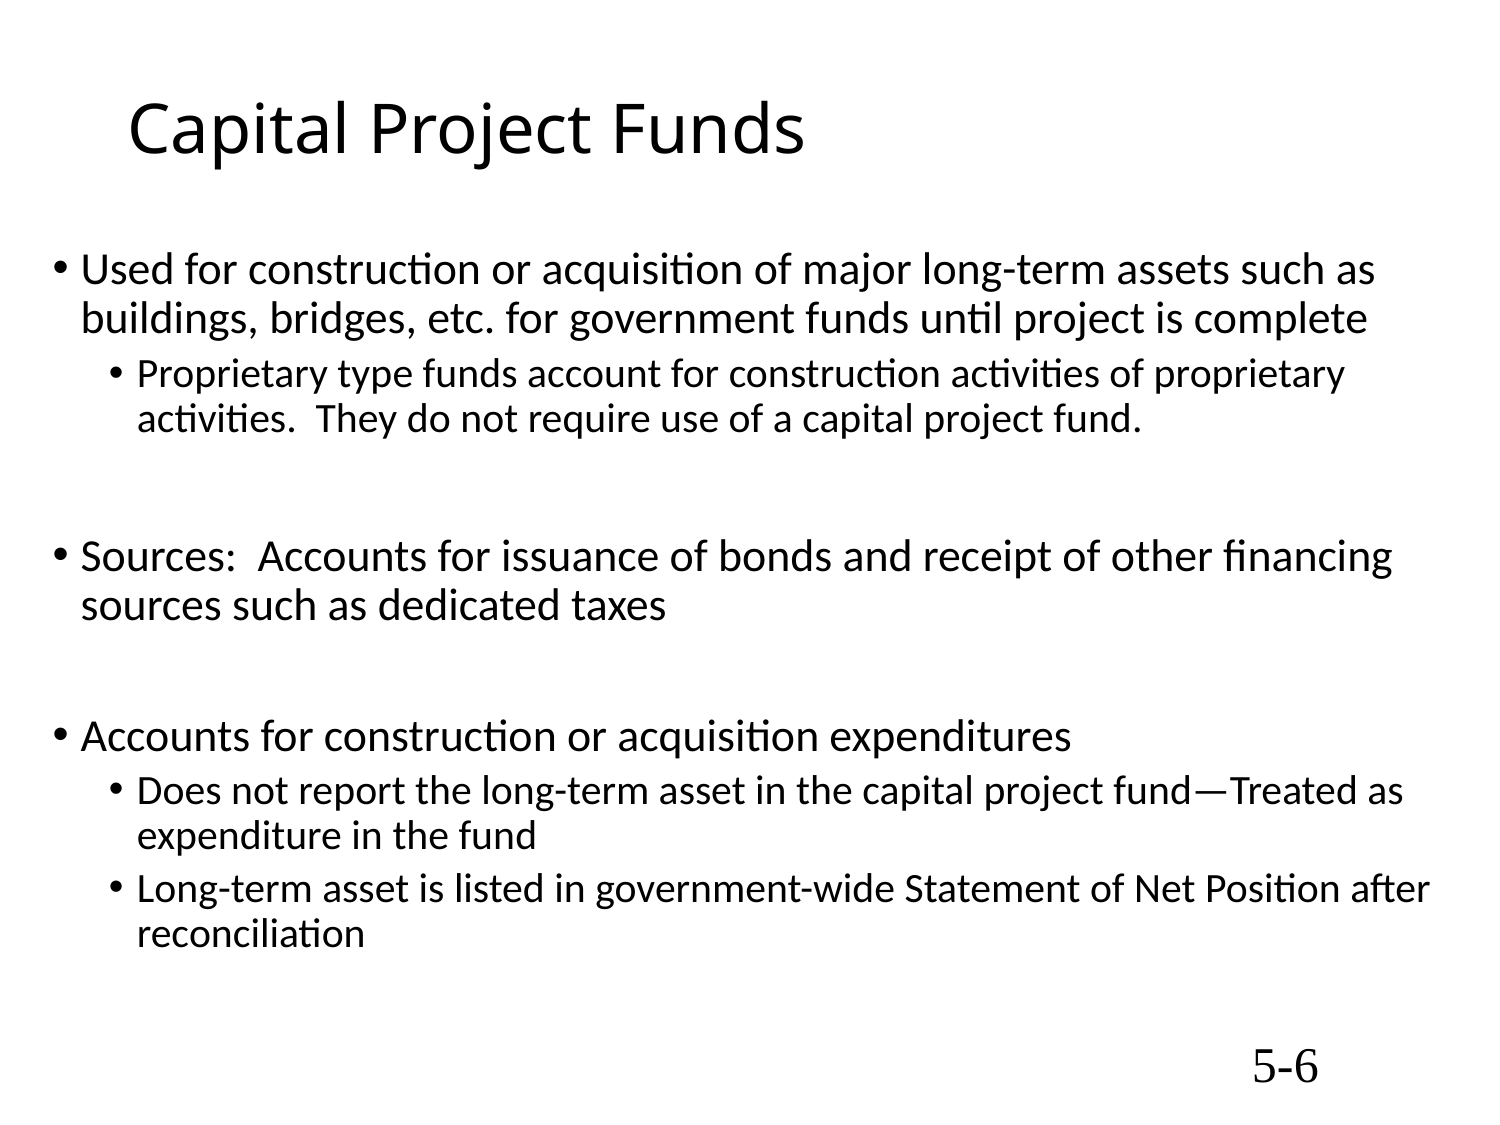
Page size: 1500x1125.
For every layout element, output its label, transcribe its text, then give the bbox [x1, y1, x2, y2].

title Capital Project Funds [112, 37, 1388, 225]
list Used for construction or acquisition of major long-term assets such as buildings, bridges, etc. for government funds until project is complete Proprietary type funds account for construction activities of proprietary activities. They do not require use of a capital project fund. Sources: Accounts for issuance of bonds and receipt of other financing sources such as dedicated taxes Accounts for construction or acquisition expenditures Does not report the long-term asset in the capital project fund—Treated as expenditure in the fund Long-term asset is listed in government-wide Statement of Net Position after reconciliation [37, 237, 1475, 1125]
